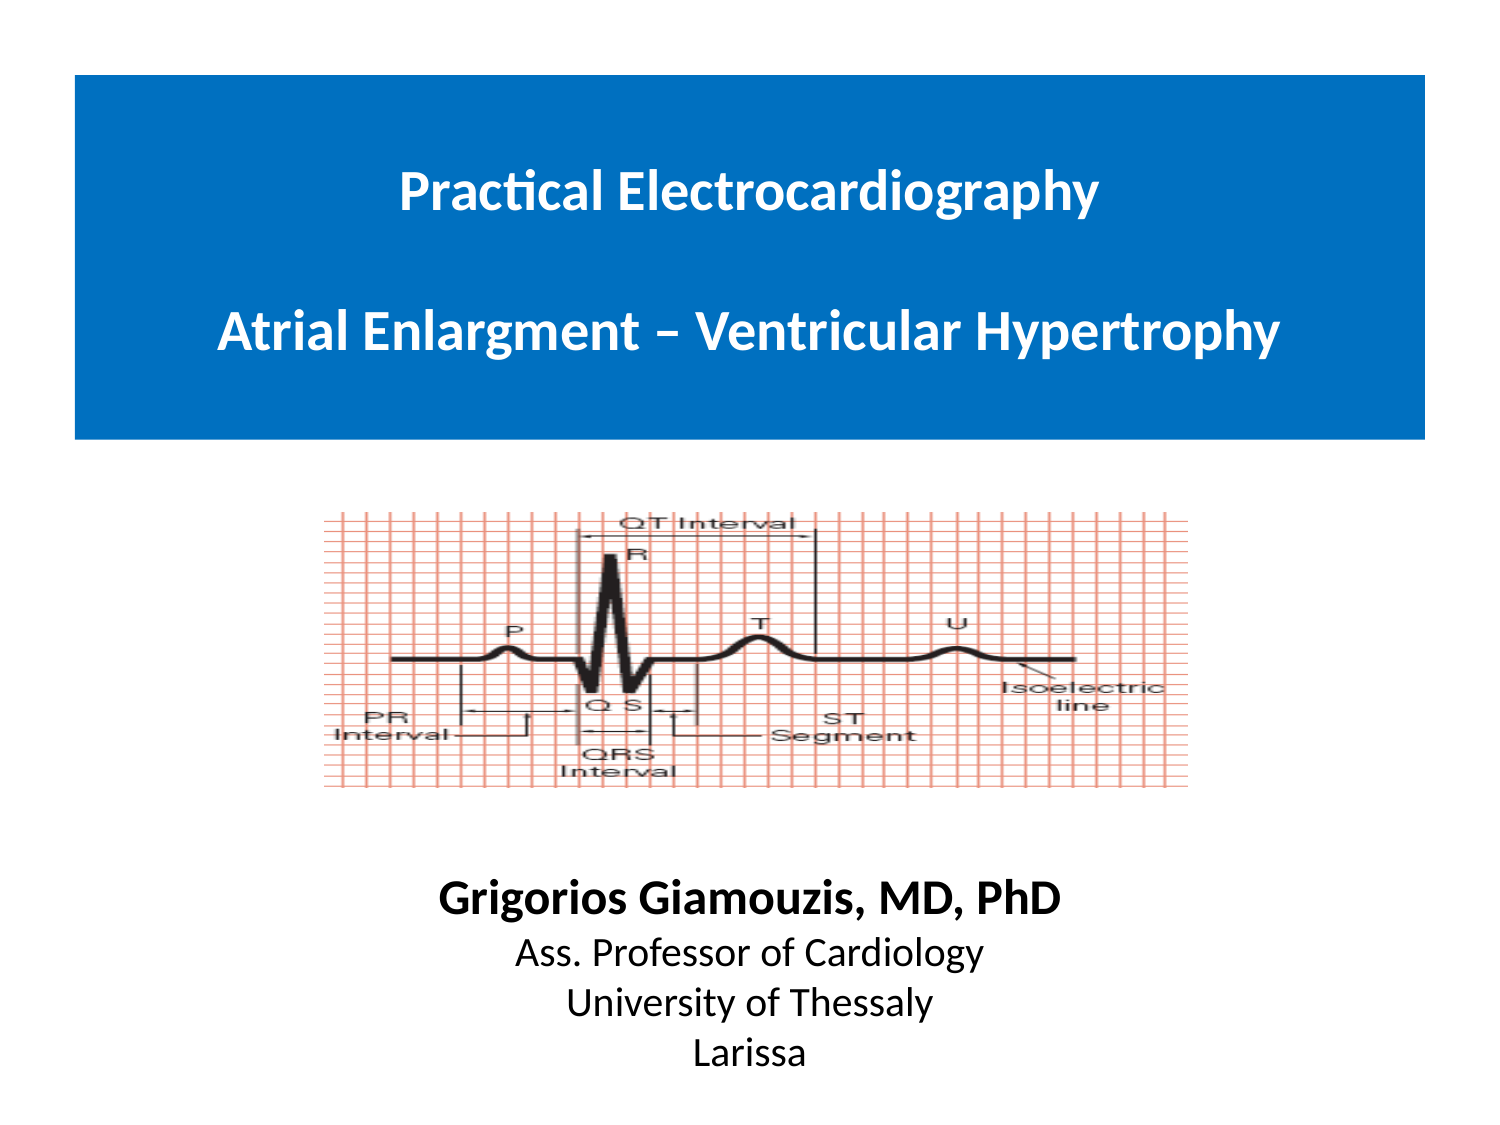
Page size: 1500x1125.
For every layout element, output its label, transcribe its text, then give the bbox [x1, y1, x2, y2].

text_box Grigorios Giamouzis, MD, PhD Ass. Professor of Cardiology University of Thessaly Larissa [0, 857, 1500, 1083]
text_box Practical Electrocardiography Atrial Enlargment – Ventricular Hypertrophy [74, 75, 1425, 440]
picture [324, 512, 1188, 788]
